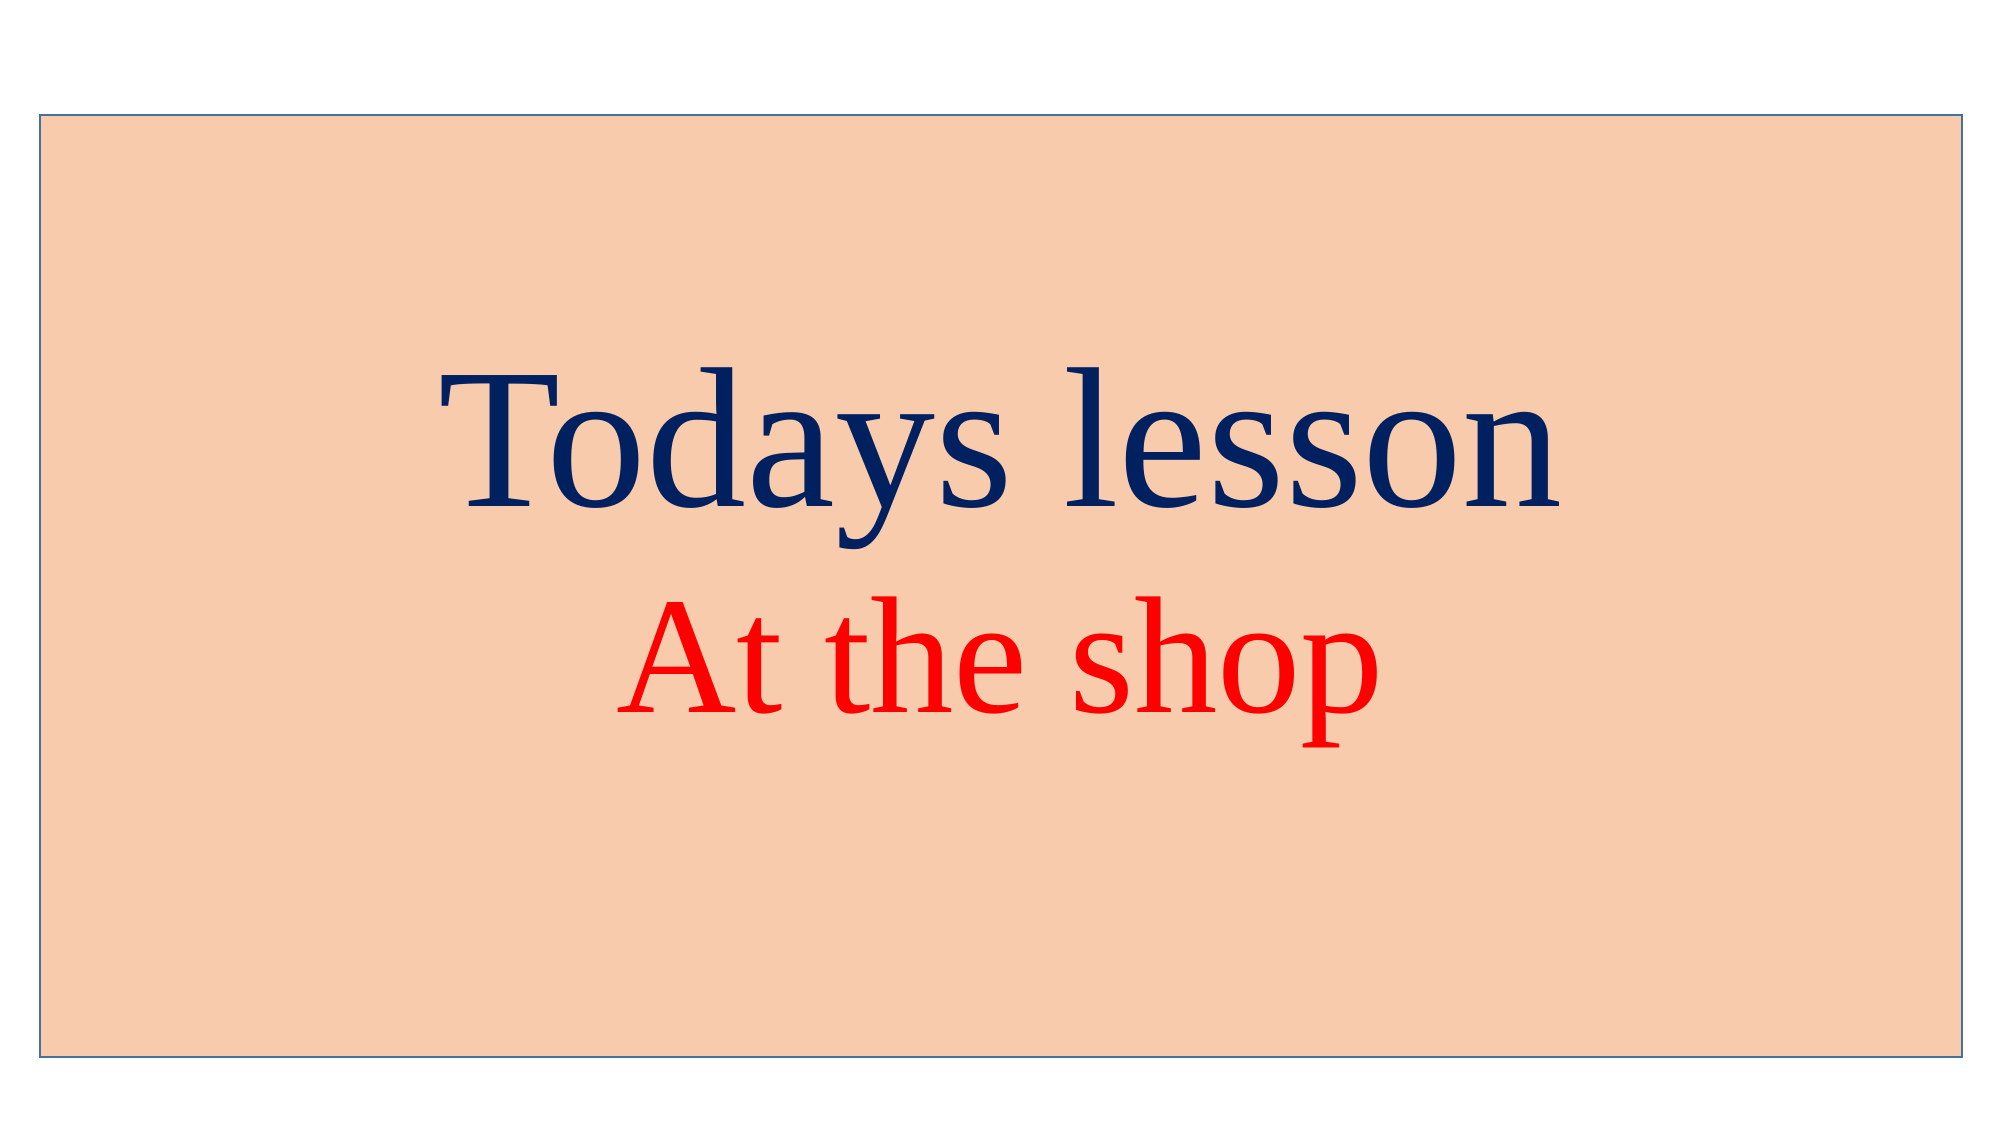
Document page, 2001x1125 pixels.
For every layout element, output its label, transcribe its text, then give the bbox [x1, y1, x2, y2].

text_box Todays lesson At the shop [39, 114, 1963, 1058]
